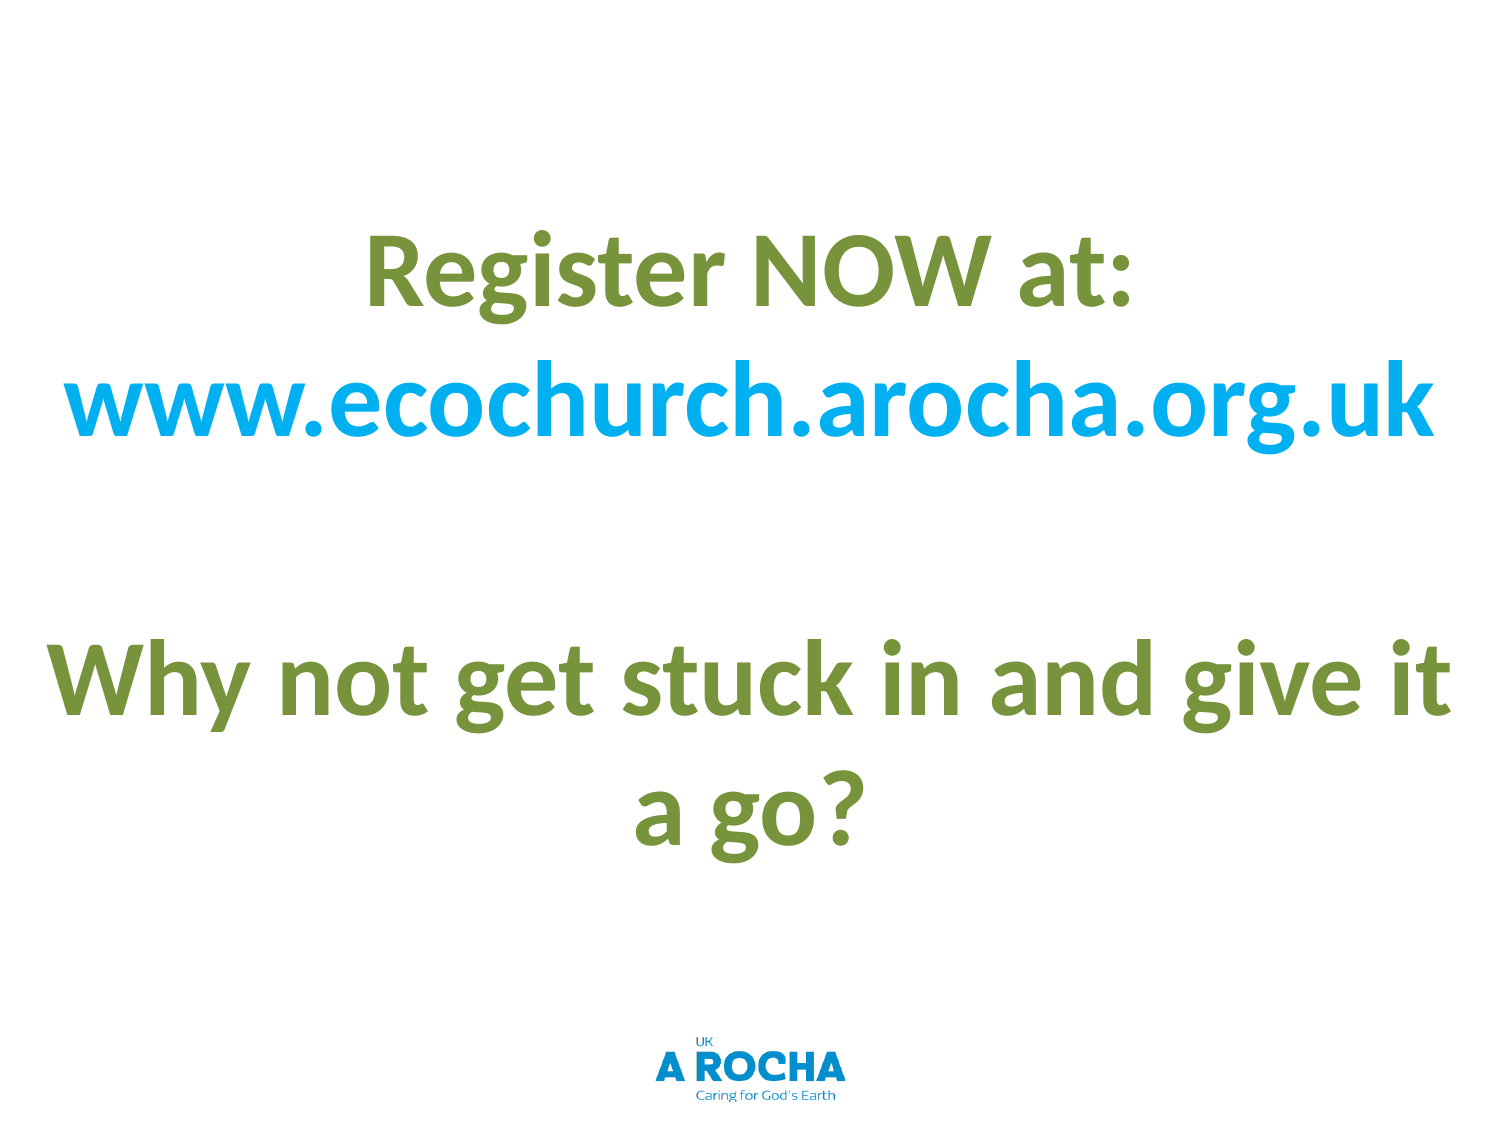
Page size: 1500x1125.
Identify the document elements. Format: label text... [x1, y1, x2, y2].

picture [655, 1035, 846, 1103]
text_box Why not get stuck in and give it a go? [29, 599, 1472, 875]
text_box Register NOW at: www.ecochurch.arocha.org.uk [29, 190, 1472, 466]
